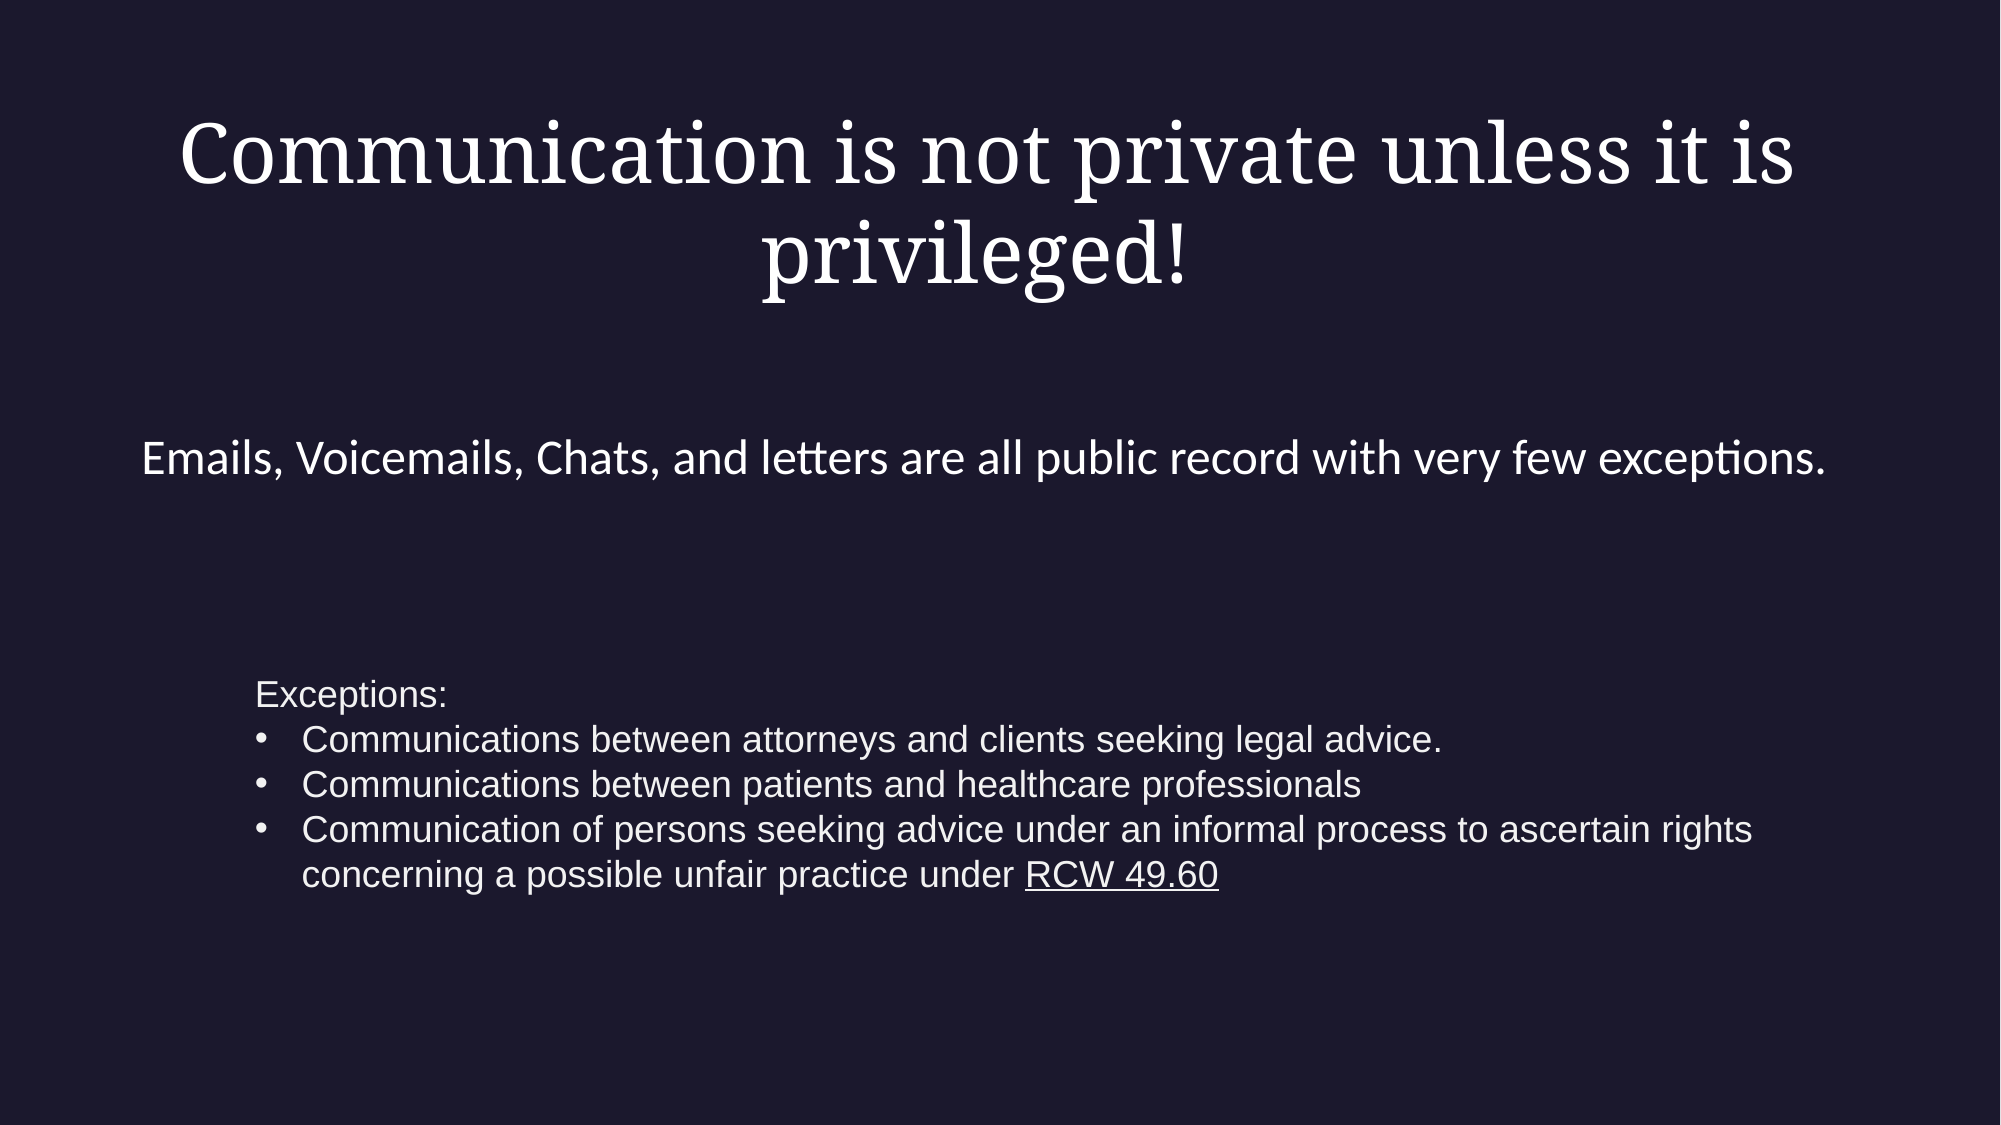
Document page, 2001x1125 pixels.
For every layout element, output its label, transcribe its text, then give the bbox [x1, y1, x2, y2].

text_box Exceptions: Communications between attorneys and clients seeking legal advice. Communications between patients and healthcare professionals Communication of persons seeking advice under an informal process to ascertain rights concerning a possible unfair practice under RCW 49.60 [240, 662, 1825, 903]
title Communication is not private unless it is privileged! [137, 99, 1838, 337]
subtitle Emails, Voicemails, Chats, and letters are all public record with very few exceptions. [141, 425, 1842, 547]
